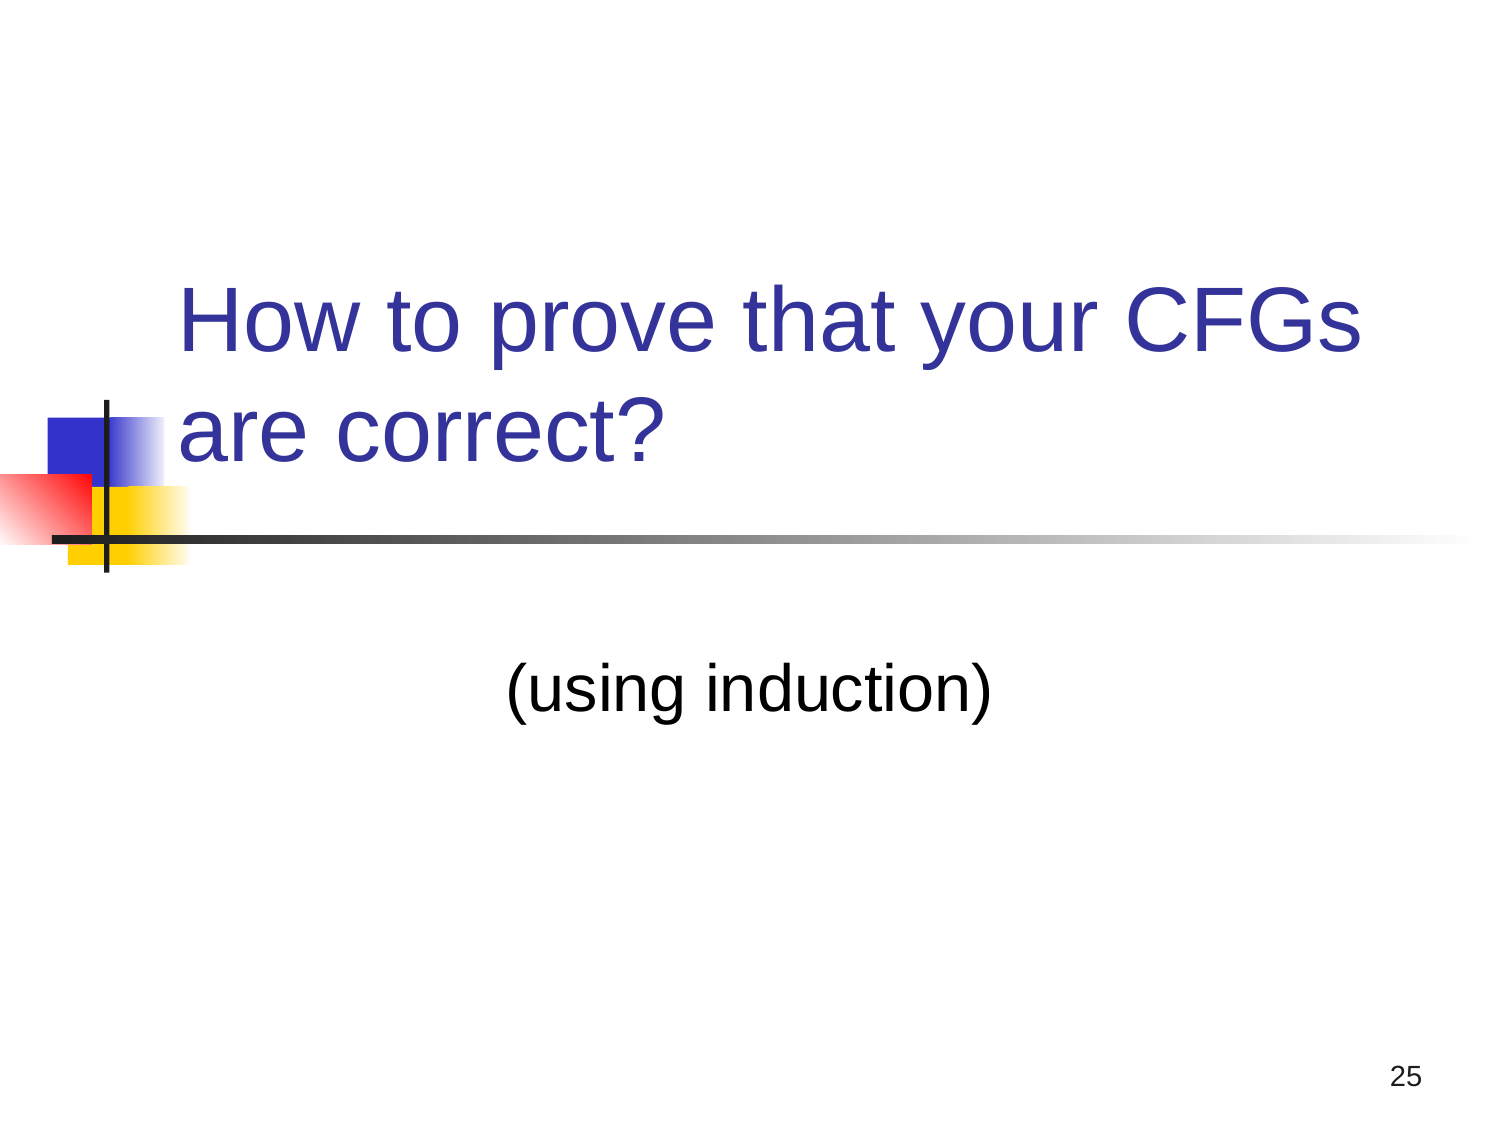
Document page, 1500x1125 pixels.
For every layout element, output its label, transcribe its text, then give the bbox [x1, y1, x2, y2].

slide_number 25 [1124, 1024, 1438, 1101]
subtitle (using induction) [225, 637, 1275, 925]
title How to prove that your CFGs are correct? [162, 299, 1438, 488]
